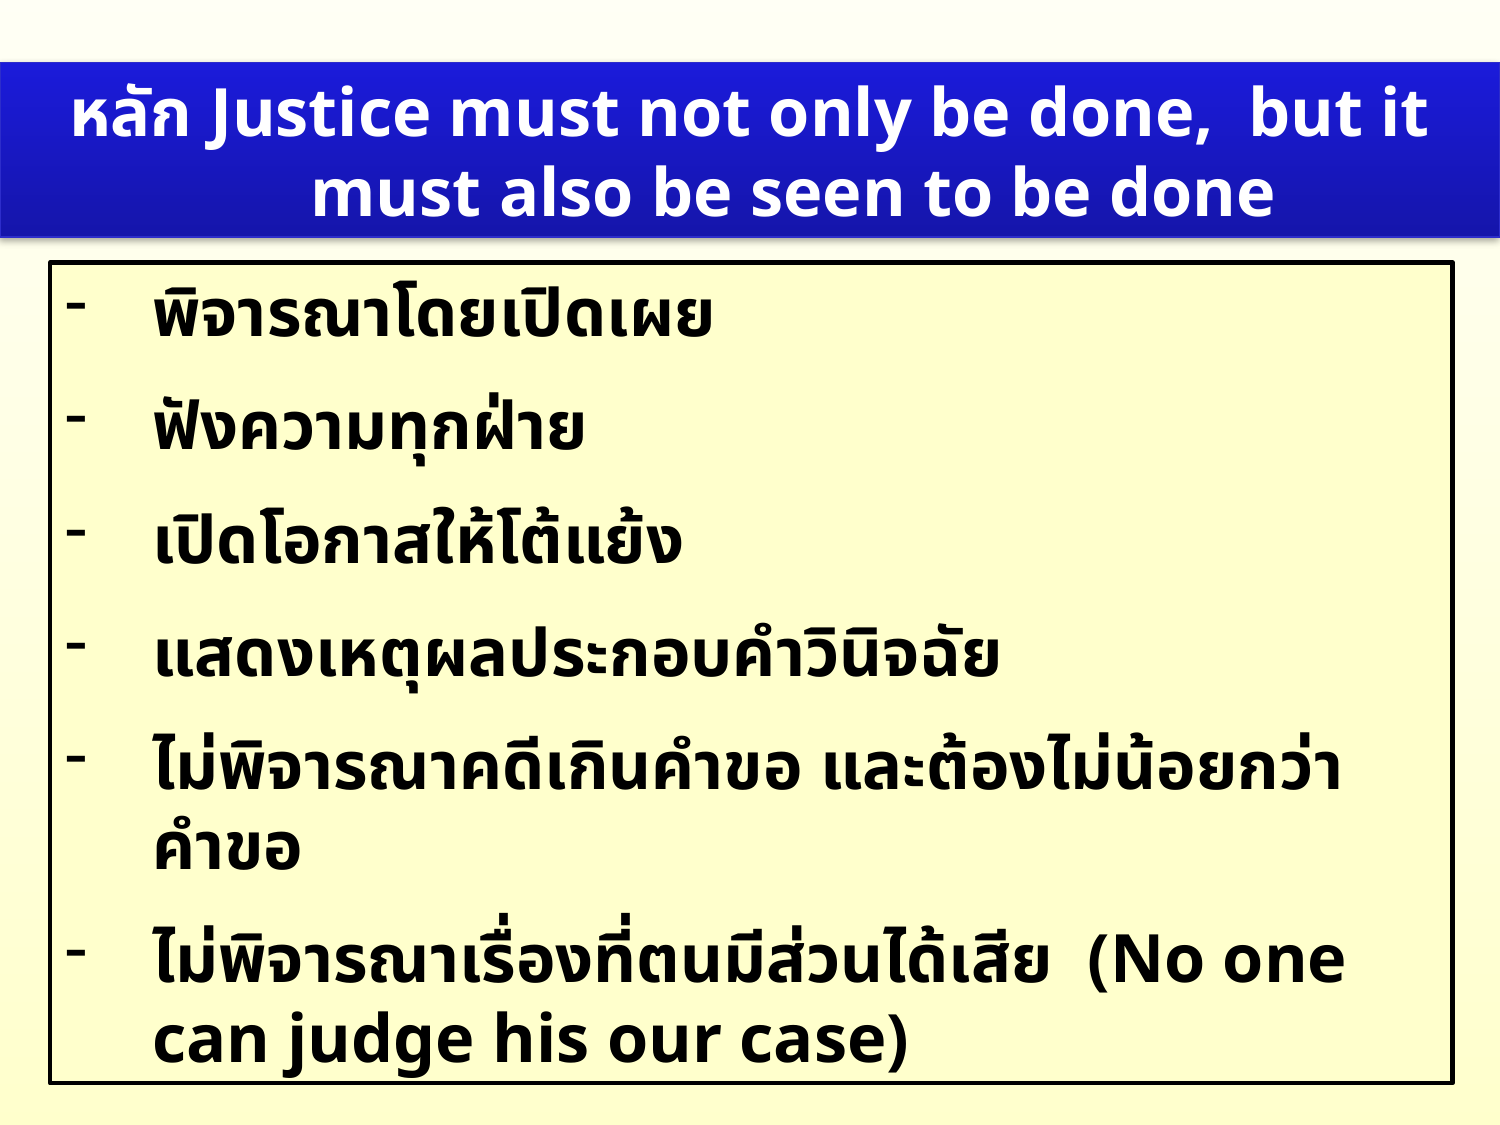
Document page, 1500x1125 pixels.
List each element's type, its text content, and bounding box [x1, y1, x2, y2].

text_box พิจารณาโดยเปิดเผย ฟังความทุกฝ่าย เปิดโอกาสให้โต้แย้ง แสดงเหตุผลประกอบคำวินิจฉัย ไม่พิจารณาคดีเกินคำขอ และต้องไม่น้อยกว่าคำขอ ไม่พิจารณาเรื่องที่ตนมีส่วนได้เสีย (No one can judge his our case) [48, 260, 1455, 1085]
text_box หลัก Justice must not only be done, but it must also be seen to be done [0, 62, 1500, 238]
